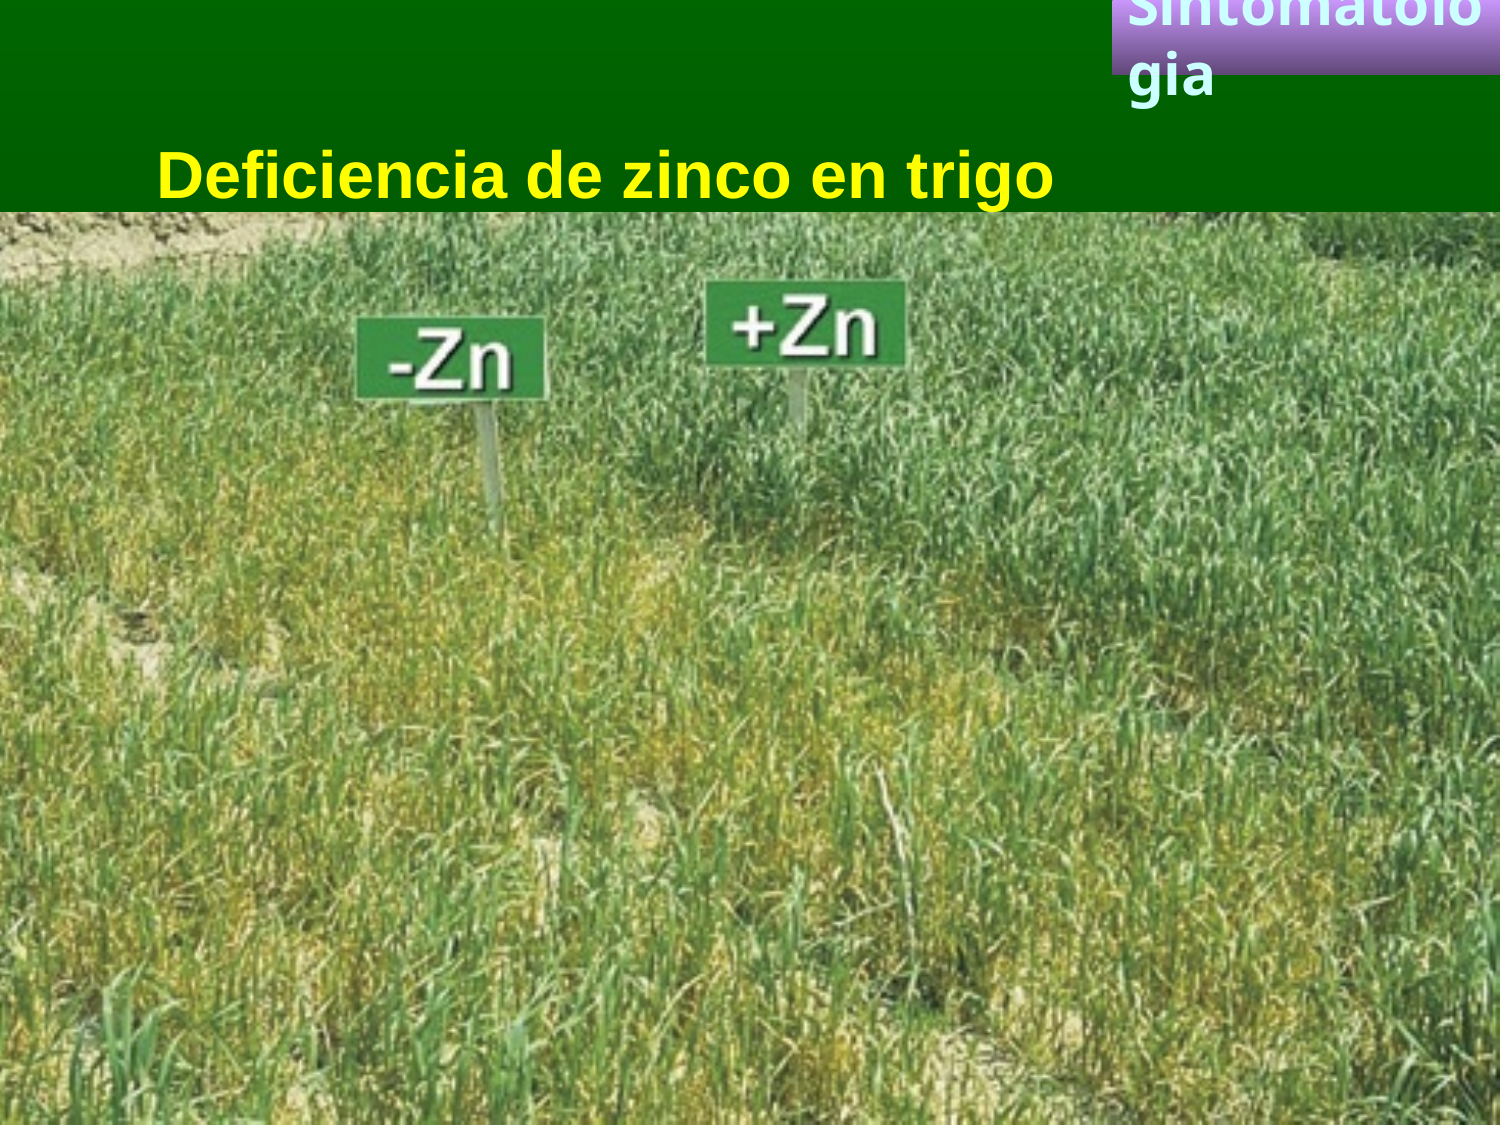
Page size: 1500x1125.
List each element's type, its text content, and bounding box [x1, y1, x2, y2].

text_box Deficiencia de zinco en trigo [141, 124, 1071, 211]
picture [0, 212, 1500, 1125]
text_box Sintomatologia [1112, 0, 1500, 75]
